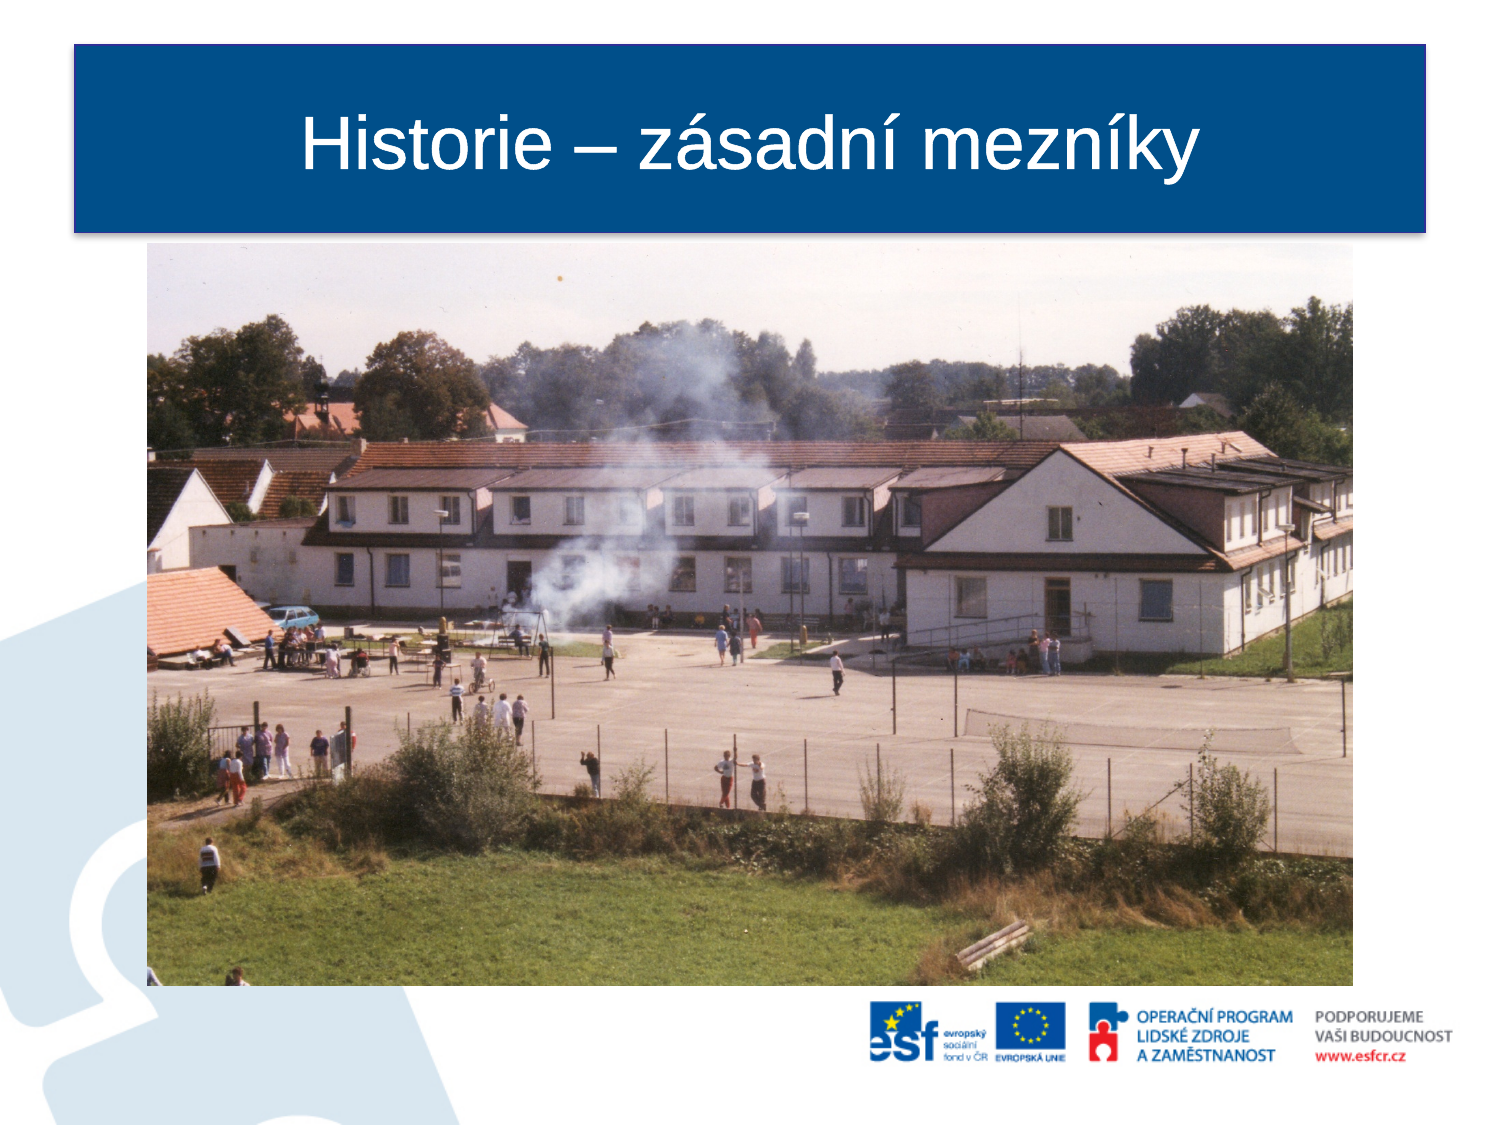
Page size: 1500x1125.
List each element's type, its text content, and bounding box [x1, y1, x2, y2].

text_box [100, 326, 1400, 1083]
picture [0, 0, 1500, 1125]
title Historie – zásadní mezníky [74, 44, 1426, 233]
